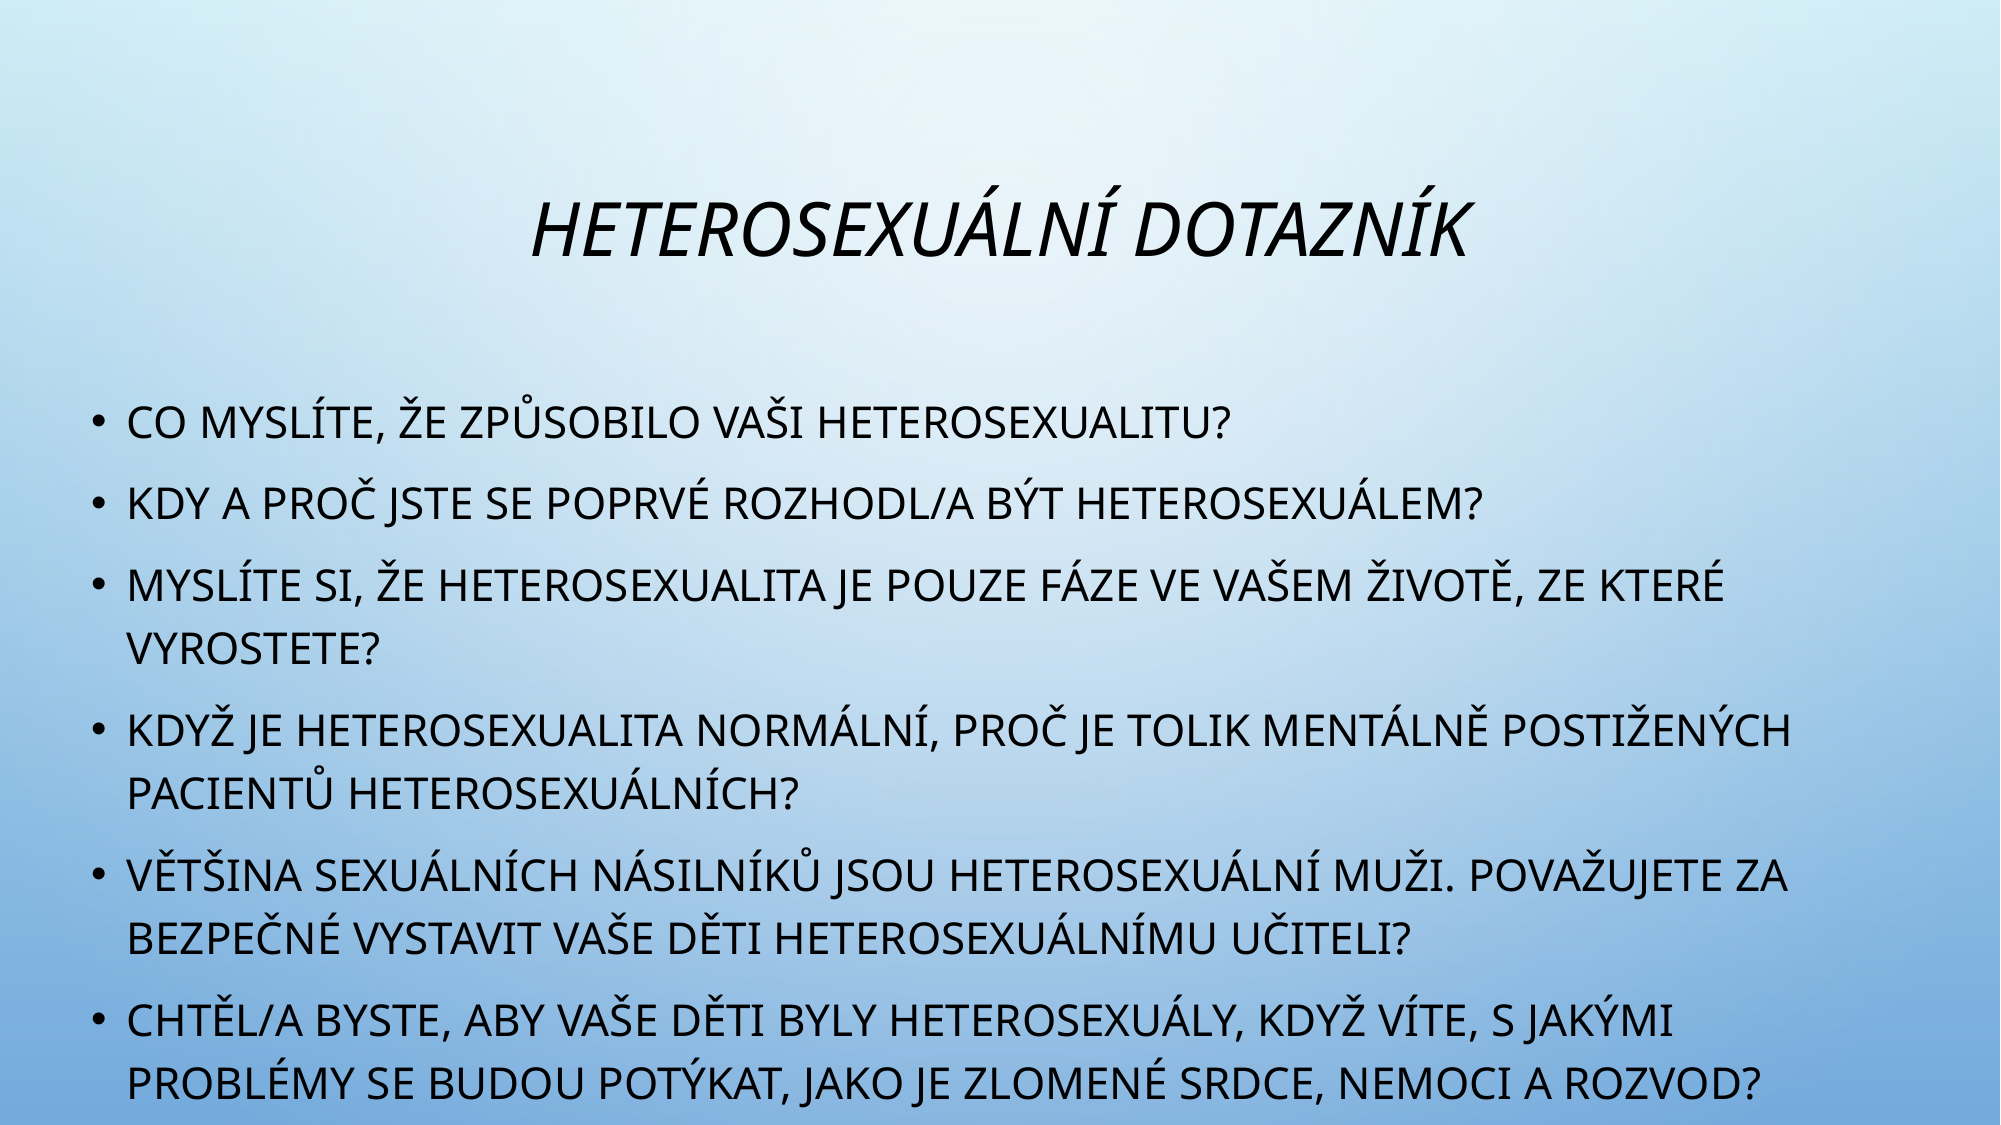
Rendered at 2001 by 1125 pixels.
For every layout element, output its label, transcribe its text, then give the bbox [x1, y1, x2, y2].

title Heterosexuální dotazník [149, 101, 1851, 364]
list Co myslíte, že způsobilo vaši heterosexualitu? Kdy a proč jste se poprvé rozhodl/a být heterosexuálem? Myslíte si, že heterosexualita je pouze fáze ve vašem životě, ze které vyrostete? Když je heterosexualita normální, proč je tolik mentálně postižených pacientů heterosexuálních? Většina sexuálních násilníků jsou heterosexuální muži. Považujete za bezpečné vystavit vaše děti heterosexuálnímu učiteli? Chtěl/a byste, aby vaše děti byly heterosexuály, když víte, s jakými problémy se budou potýkat, jako je zlomené srdce, nemoci a rozvod? [76, 376, 1895, 1125]
